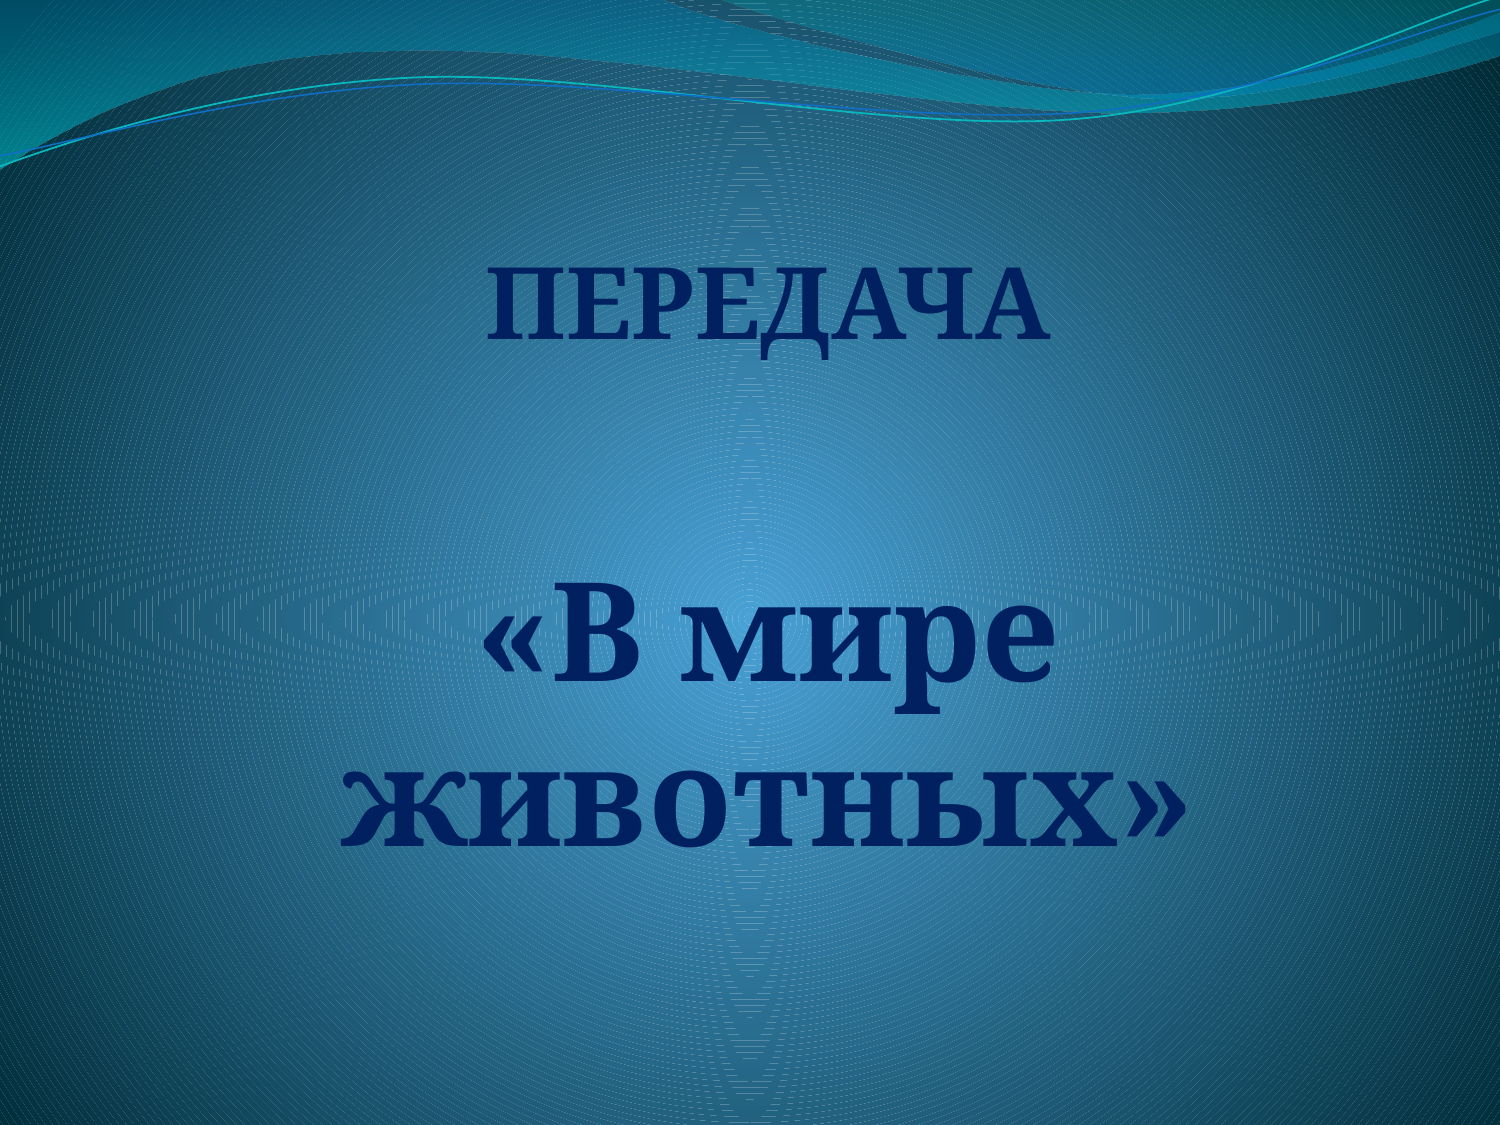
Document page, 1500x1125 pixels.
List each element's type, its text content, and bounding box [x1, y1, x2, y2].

subtitle ПЕРЕДАЧА «В мире животных» [70, 82, 1477, 1032]
